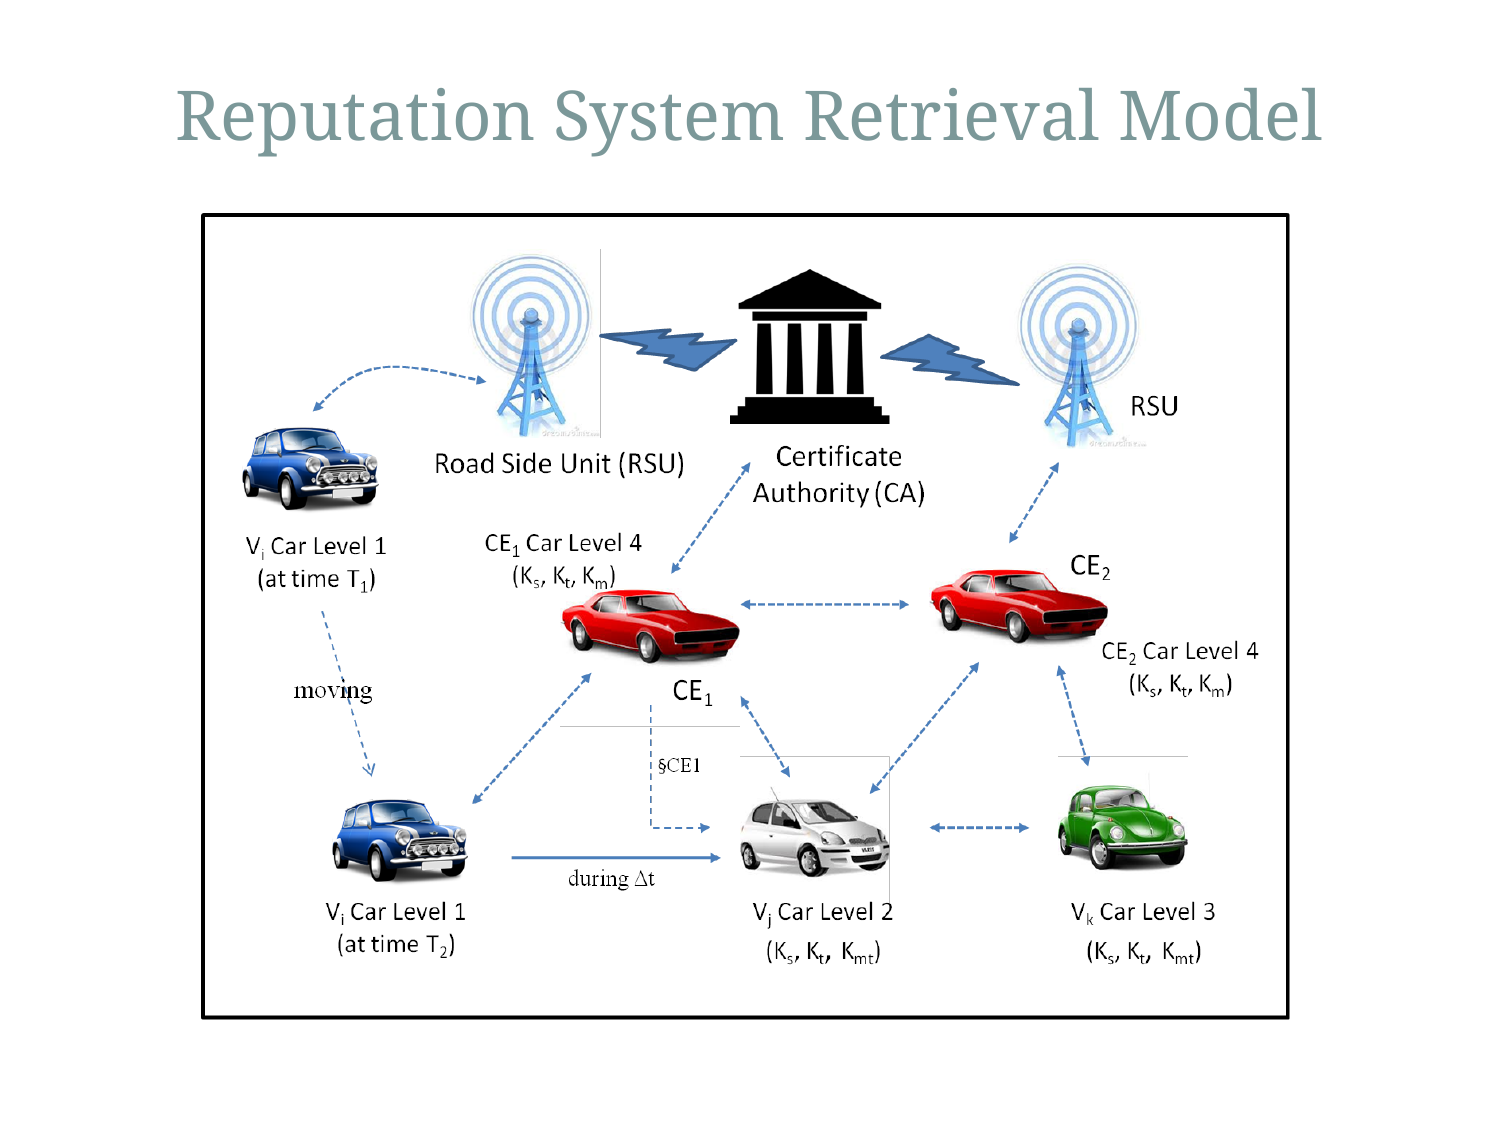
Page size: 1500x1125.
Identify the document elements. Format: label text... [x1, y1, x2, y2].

picture [199, 212, 1290, 1020]
title Reputation System Retrieval Model [49, 37, 1450, 162]
